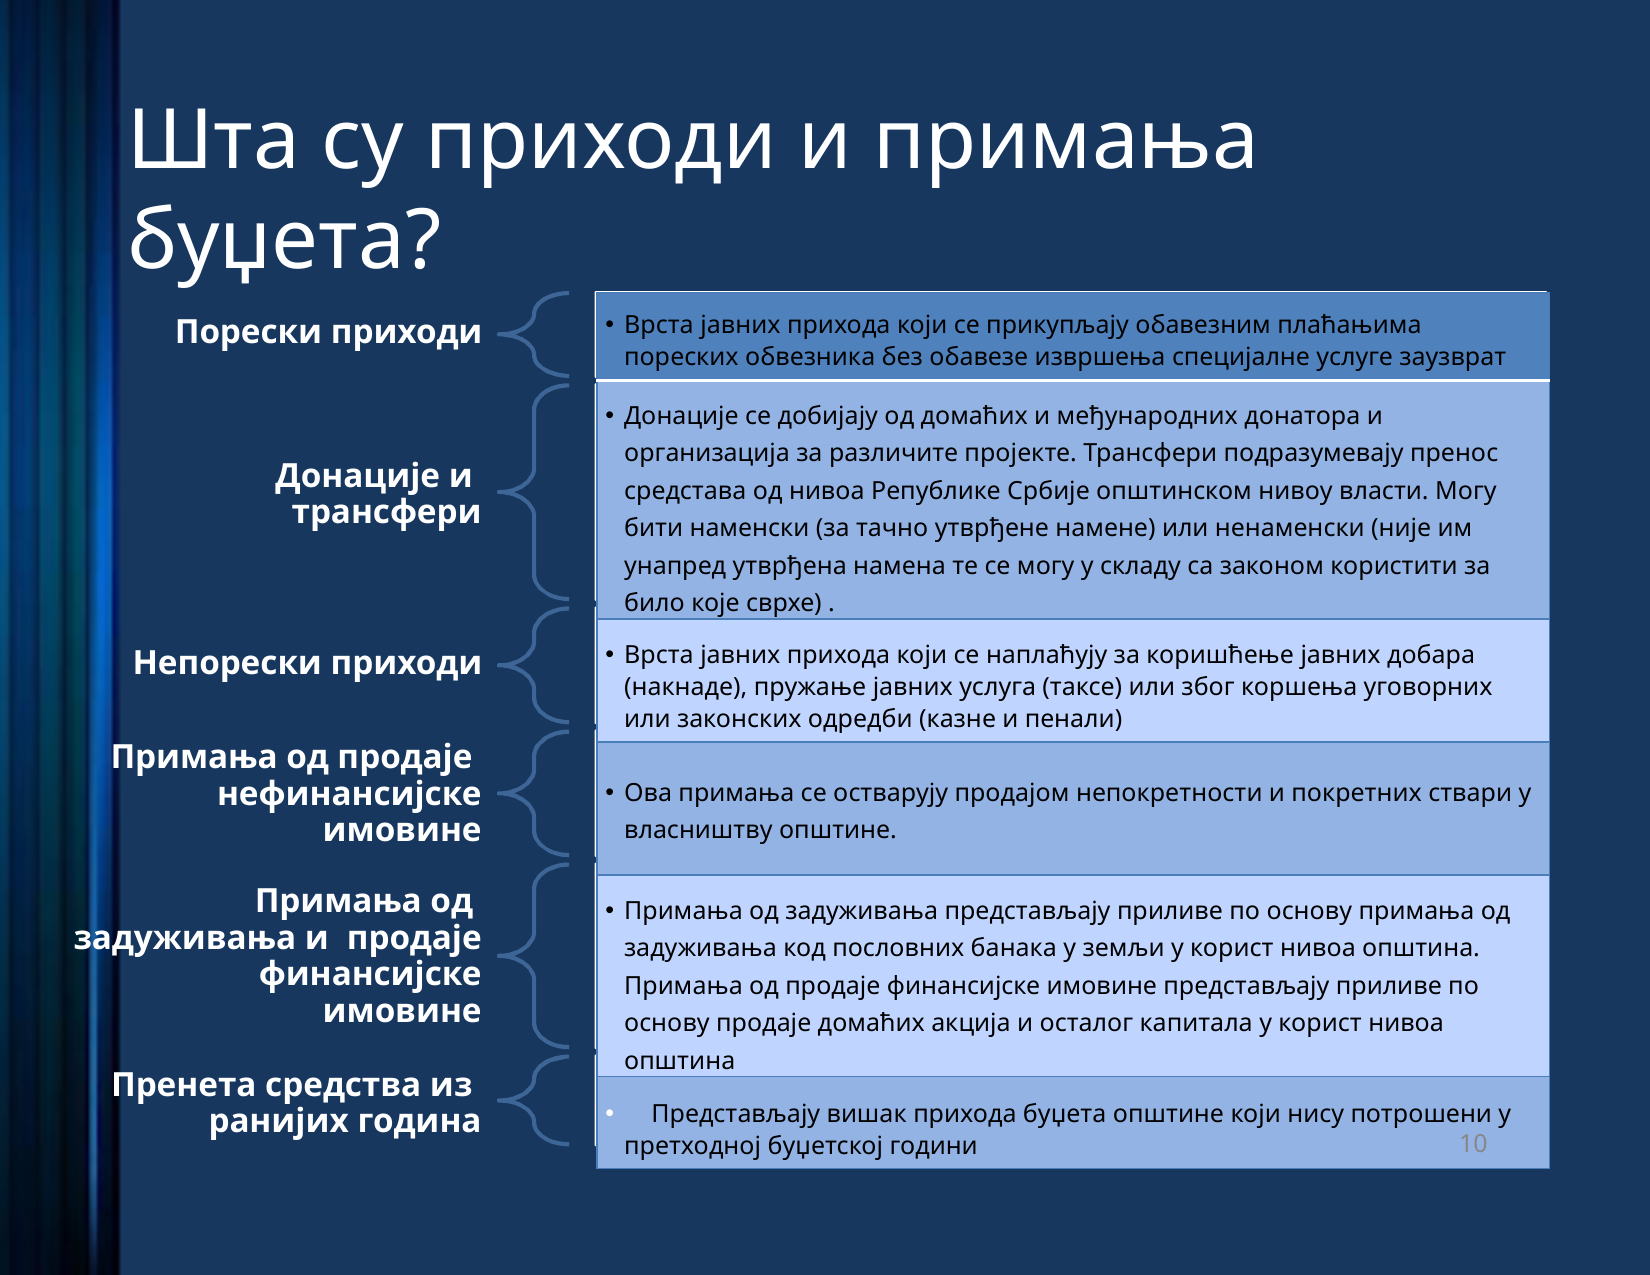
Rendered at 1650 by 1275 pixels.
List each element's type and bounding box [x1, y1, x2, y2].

text_box [594, 290, 1548, 1147]
picture [0, 0, 1650, 1275]
